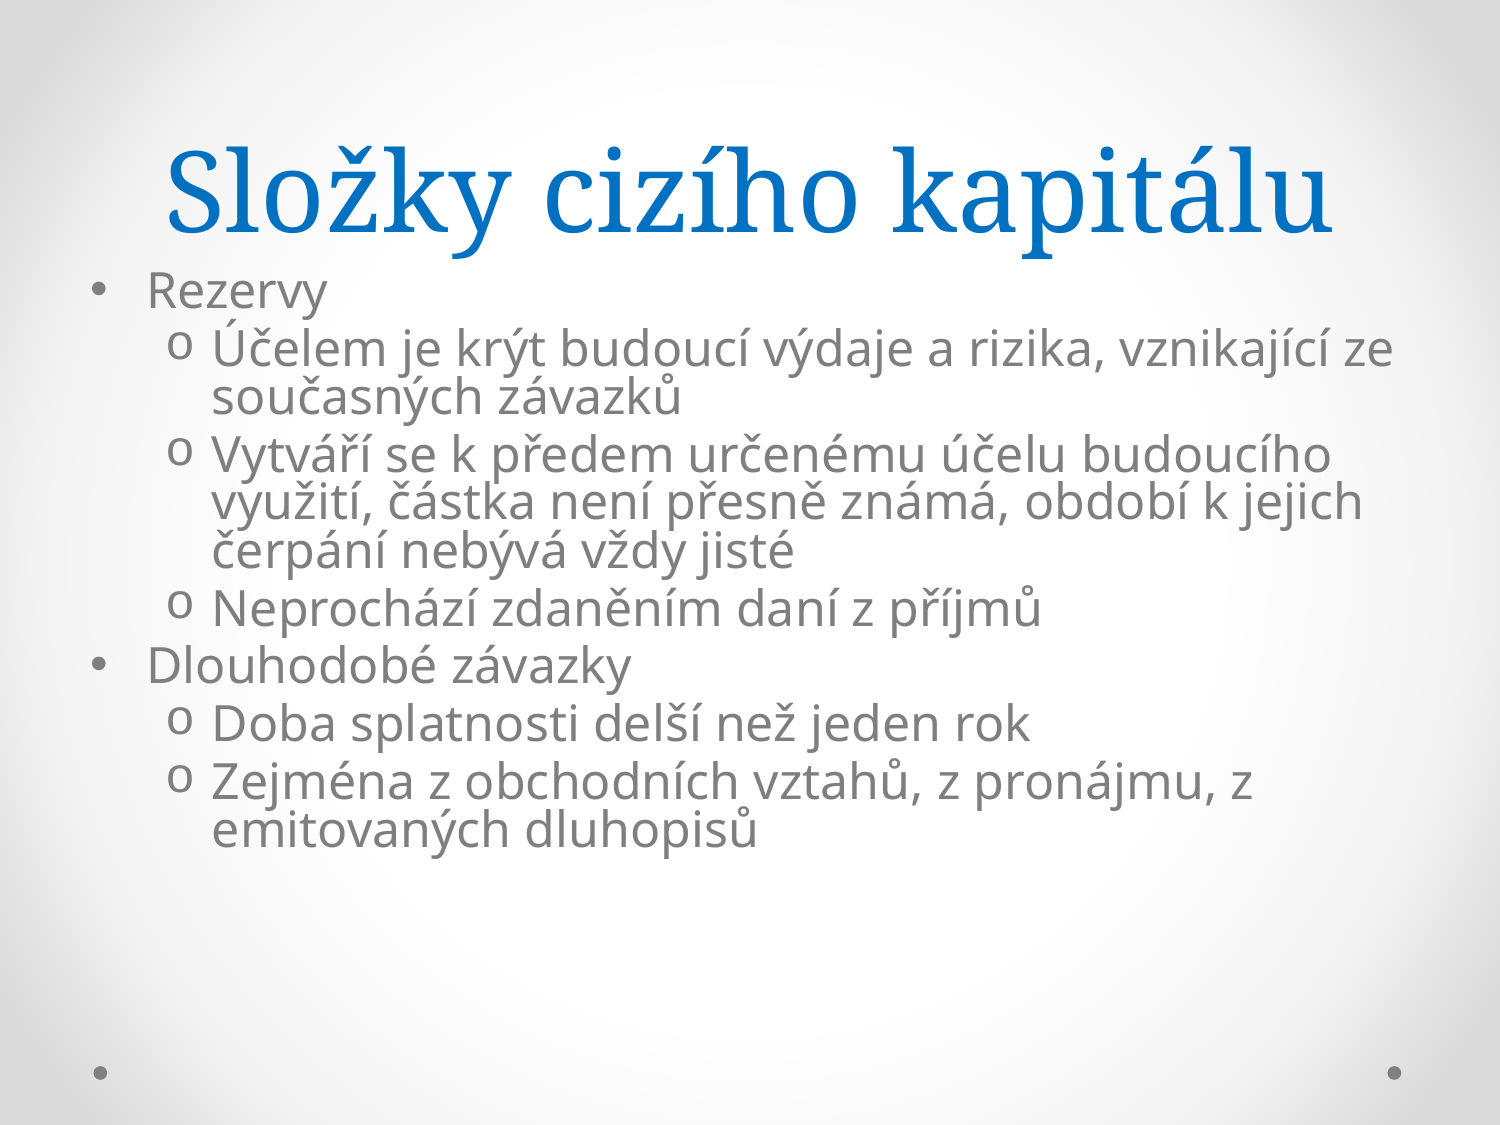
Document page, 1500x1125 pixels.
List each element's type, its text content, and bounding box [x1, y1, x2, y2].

title Složky cizího kapitálu [75, 0, 1425, 262]
list Rezervy Účelem je krýt budoucí výdaje a rizika, vznikající ze současných závazků Vytváří se k předem určenému účelu budoucího využití, částka není přesně známá, období k jejich čerpání nebývá vždy jisté Neprochází zdaněním daní z příjmů Dlouhodobé závazky Doba splatnosti delší než jeden rok Zejména z obchodních vztahů, z pronájmu, z emitovaných dluhopisů [74, 262, 1426, 1006]
picture [0, 0, 1500, 1125]
